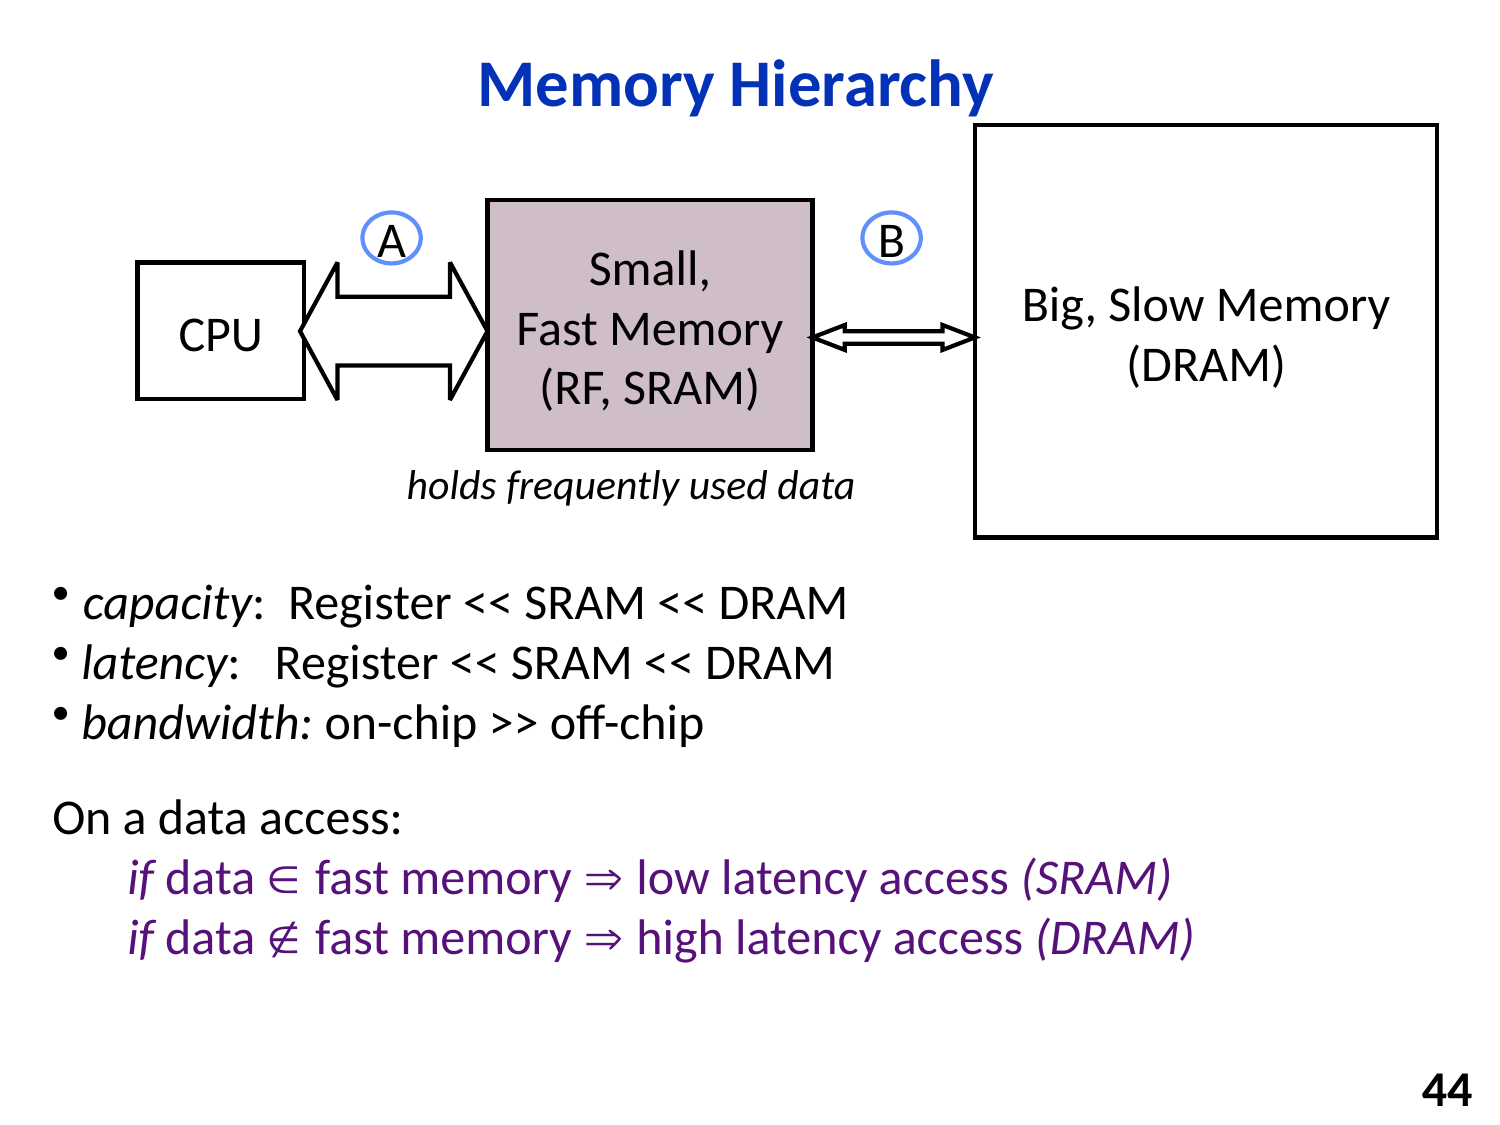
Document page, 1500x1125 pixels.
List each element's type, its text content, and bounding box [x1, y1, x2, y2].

text_box capacity: Register << SRAM << DRAM latency: Register << SRAM << DRAM bandwidth: on-chip >> off-chip On a data access: if data Î fast memory  low latency access (SRAM) if data Ï fast memory  high latency access (DRAM) [37, 562, 1475, 972]
slide_number 44 [1174, 1062, 1488, 1111]
text_box [812, 324, 975, 350]
text_box holds frequently used data [287, 450, 975, 515]
text_box B [862, 212, 921, 264]
text_box Big, Slow Memory (DRAM) [974, 125, 1438, 538]
text_box Small, Fast Memory (RF, SRAM) [487, 200, 813, 450]
text_box A [362, 212, 421, 264]
text_box [300, 262, 488, 400]
text_box CPU [137, 262, 305, 400]
title Memory Hierarchy [137, 24, 1335, 147]
